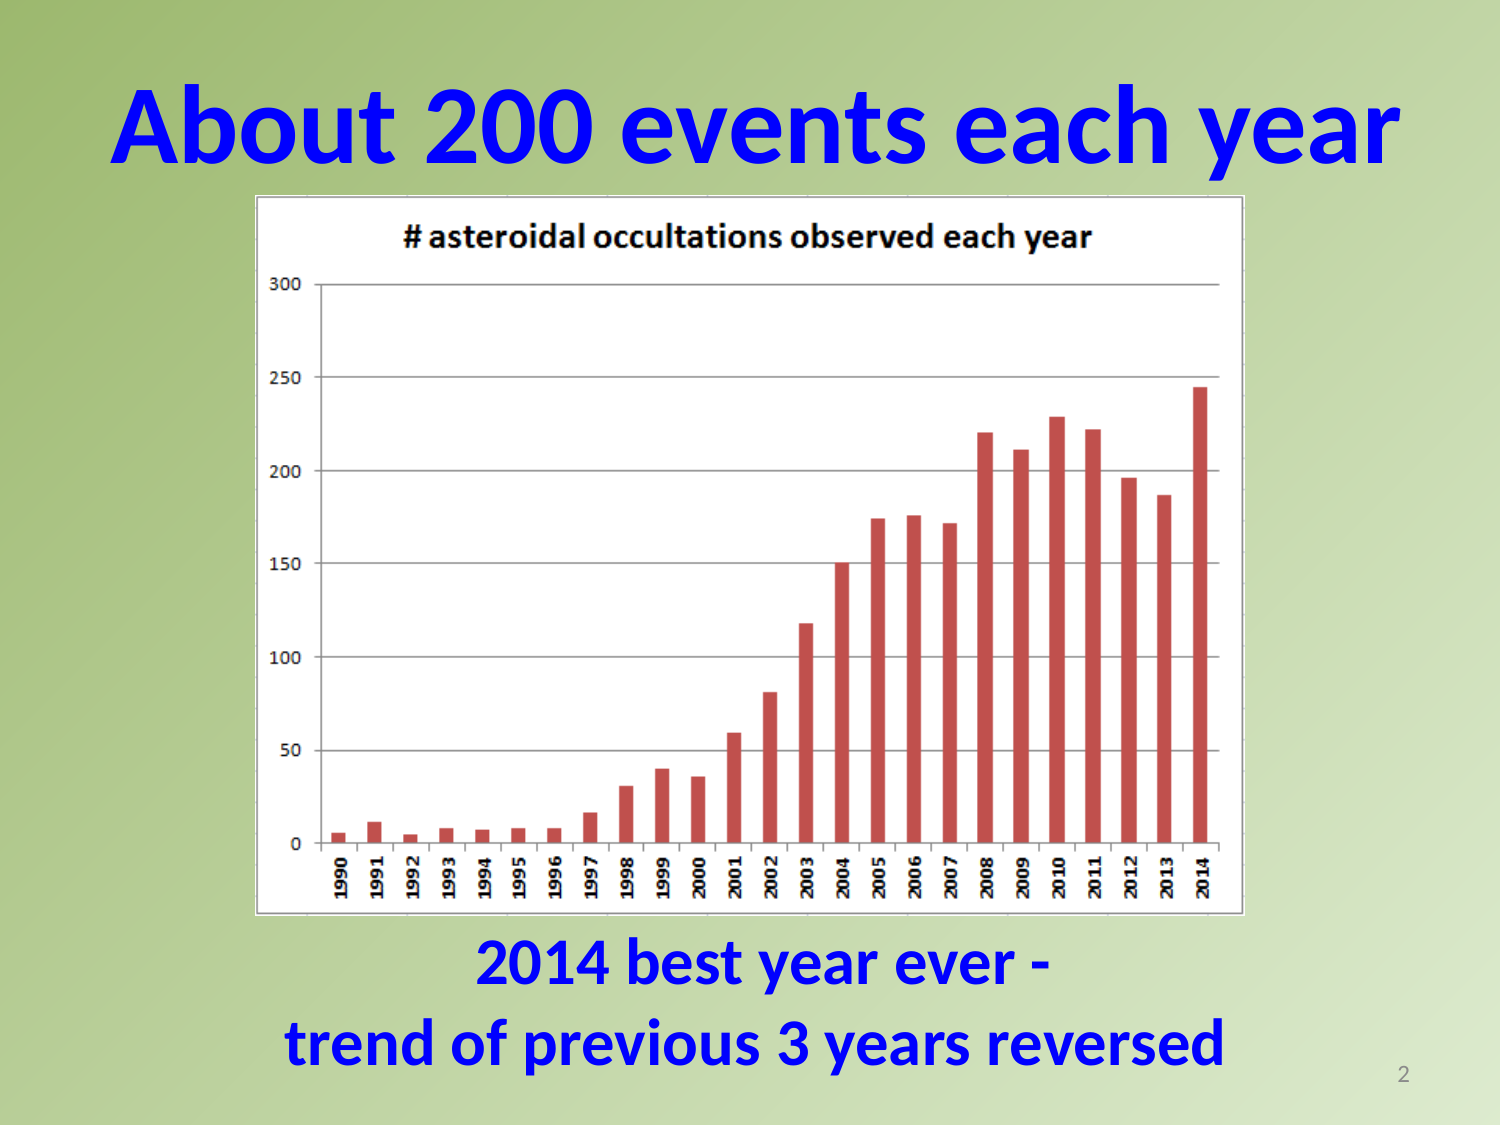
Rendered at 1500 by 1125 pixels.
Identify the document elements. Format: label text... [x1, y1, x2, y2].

text_box About 200 events each year [88, 66, 1450, 172]
title 2014 best year ever - trend of previous 3 years reversed [88, 950, 1439, 1046]
slide_number 2 [1074, 1042, 1425, 1103]
picture [255, 194, 1245, 916]
